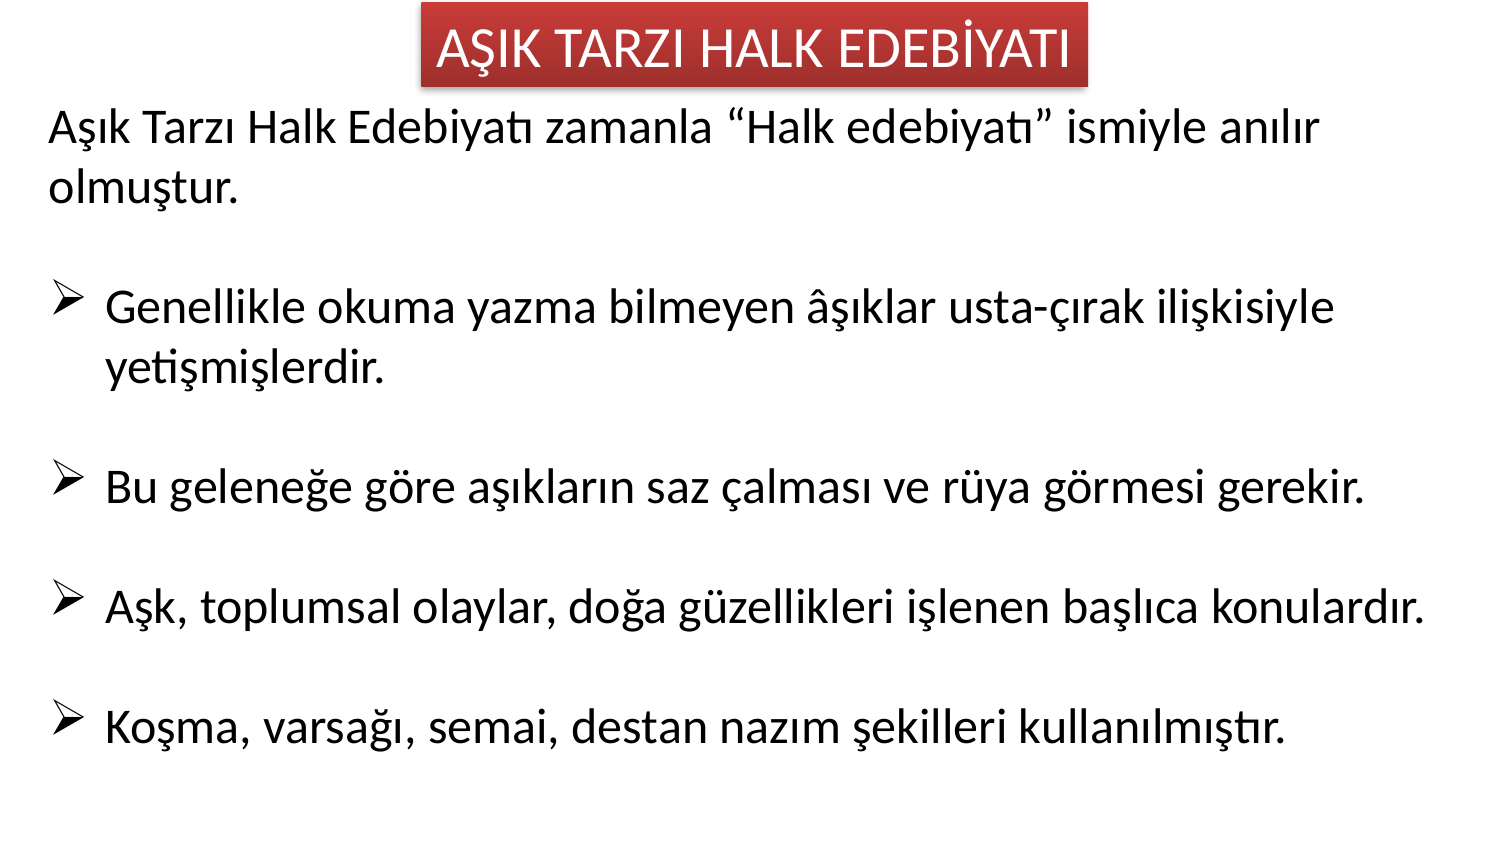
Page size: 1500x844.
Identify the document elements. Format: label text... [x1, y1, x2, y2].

text_box AŞIK TARZI HALK EDEBİYATI [421, 2, 1089, 85]
text_box Aşık Tarzı Halk Edebiyatı zamanla “Halk edebiyatı” ismiyle anılır olmuştur. Genellikle okuma yazma bilmeyen âşıklar usta-çırak iliş­kisiyle yetişmişlerdir. Bu geleneğe göre aşıkların saz çalması ve rüya görmesi gerekir. Aşk, toplumsal olaylar, doğa güzellikleri işlenen başlıca konulardır. Koşma, varsağı, semai, destan nazım şekilleri kullanılmış­tır. [34, 85, 1476, 761]
